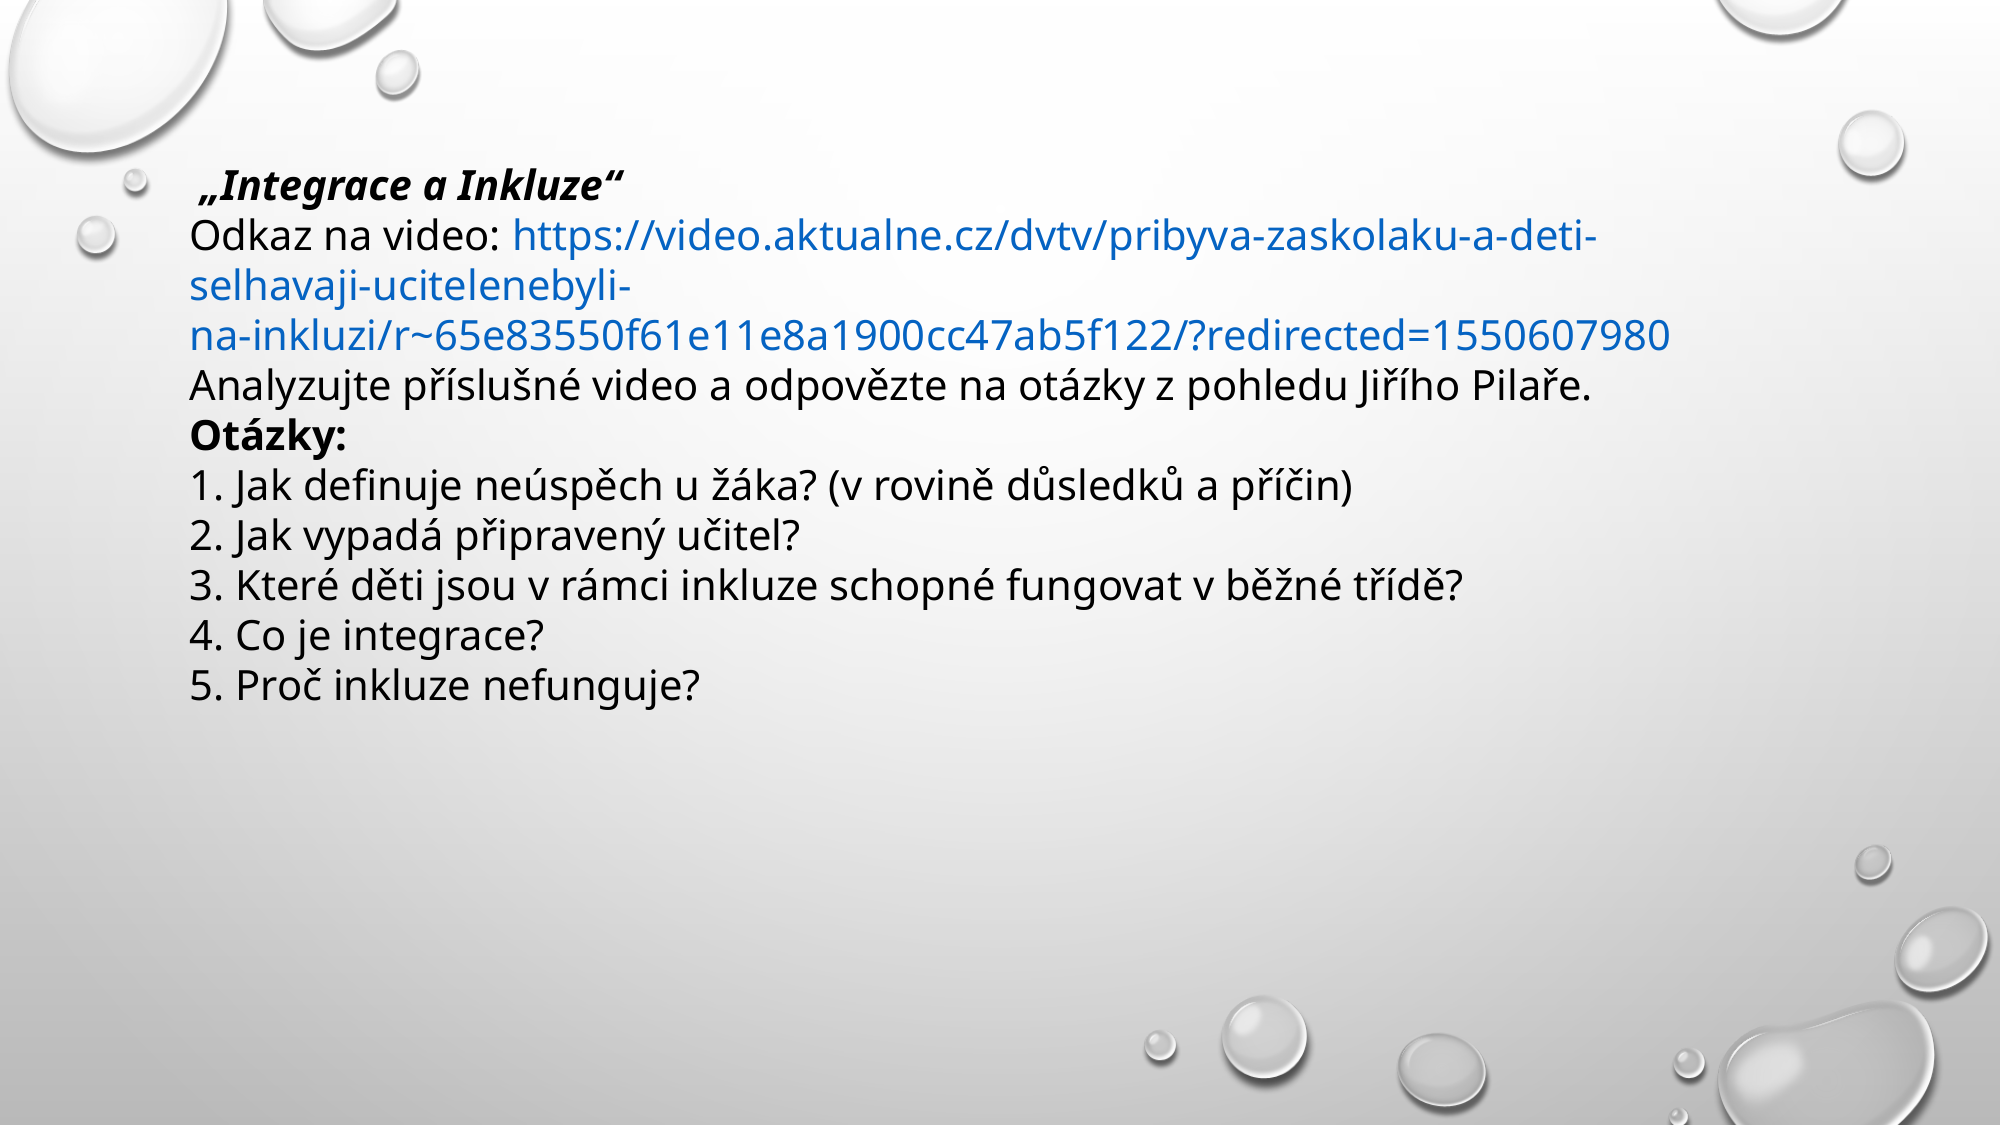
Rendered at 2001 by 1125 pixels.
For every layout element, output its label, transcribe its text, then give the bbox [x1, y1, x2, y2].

picture [0, 0, 2000, 1125]
text_box „Integrace a Inkluze“ Odkaz na video: https://video.aktualne.cz/dvtv/pribyva-zaskolaku-a-deti-selhavaji-ucitelenebyli- na-inkluzi/r~65e83550f61e11e8a1900cc47ab5f122/?redirected=1550607980 Analyzujte příslušné video a odpovězte na otázky z pohledu Jiřího Pilaře. Otázky: 1. Jak definuje neúspěch u žáka? (v rovině důsledků a příčin) 2. Jak vypadá připravený učitel? 3. Které děti jsou v rámci inkluze schopné fungovat v běžné třídě? 4. Co je integrace? 5. Proč inkluze nefunguje? [174, 151, 1761, 717]
